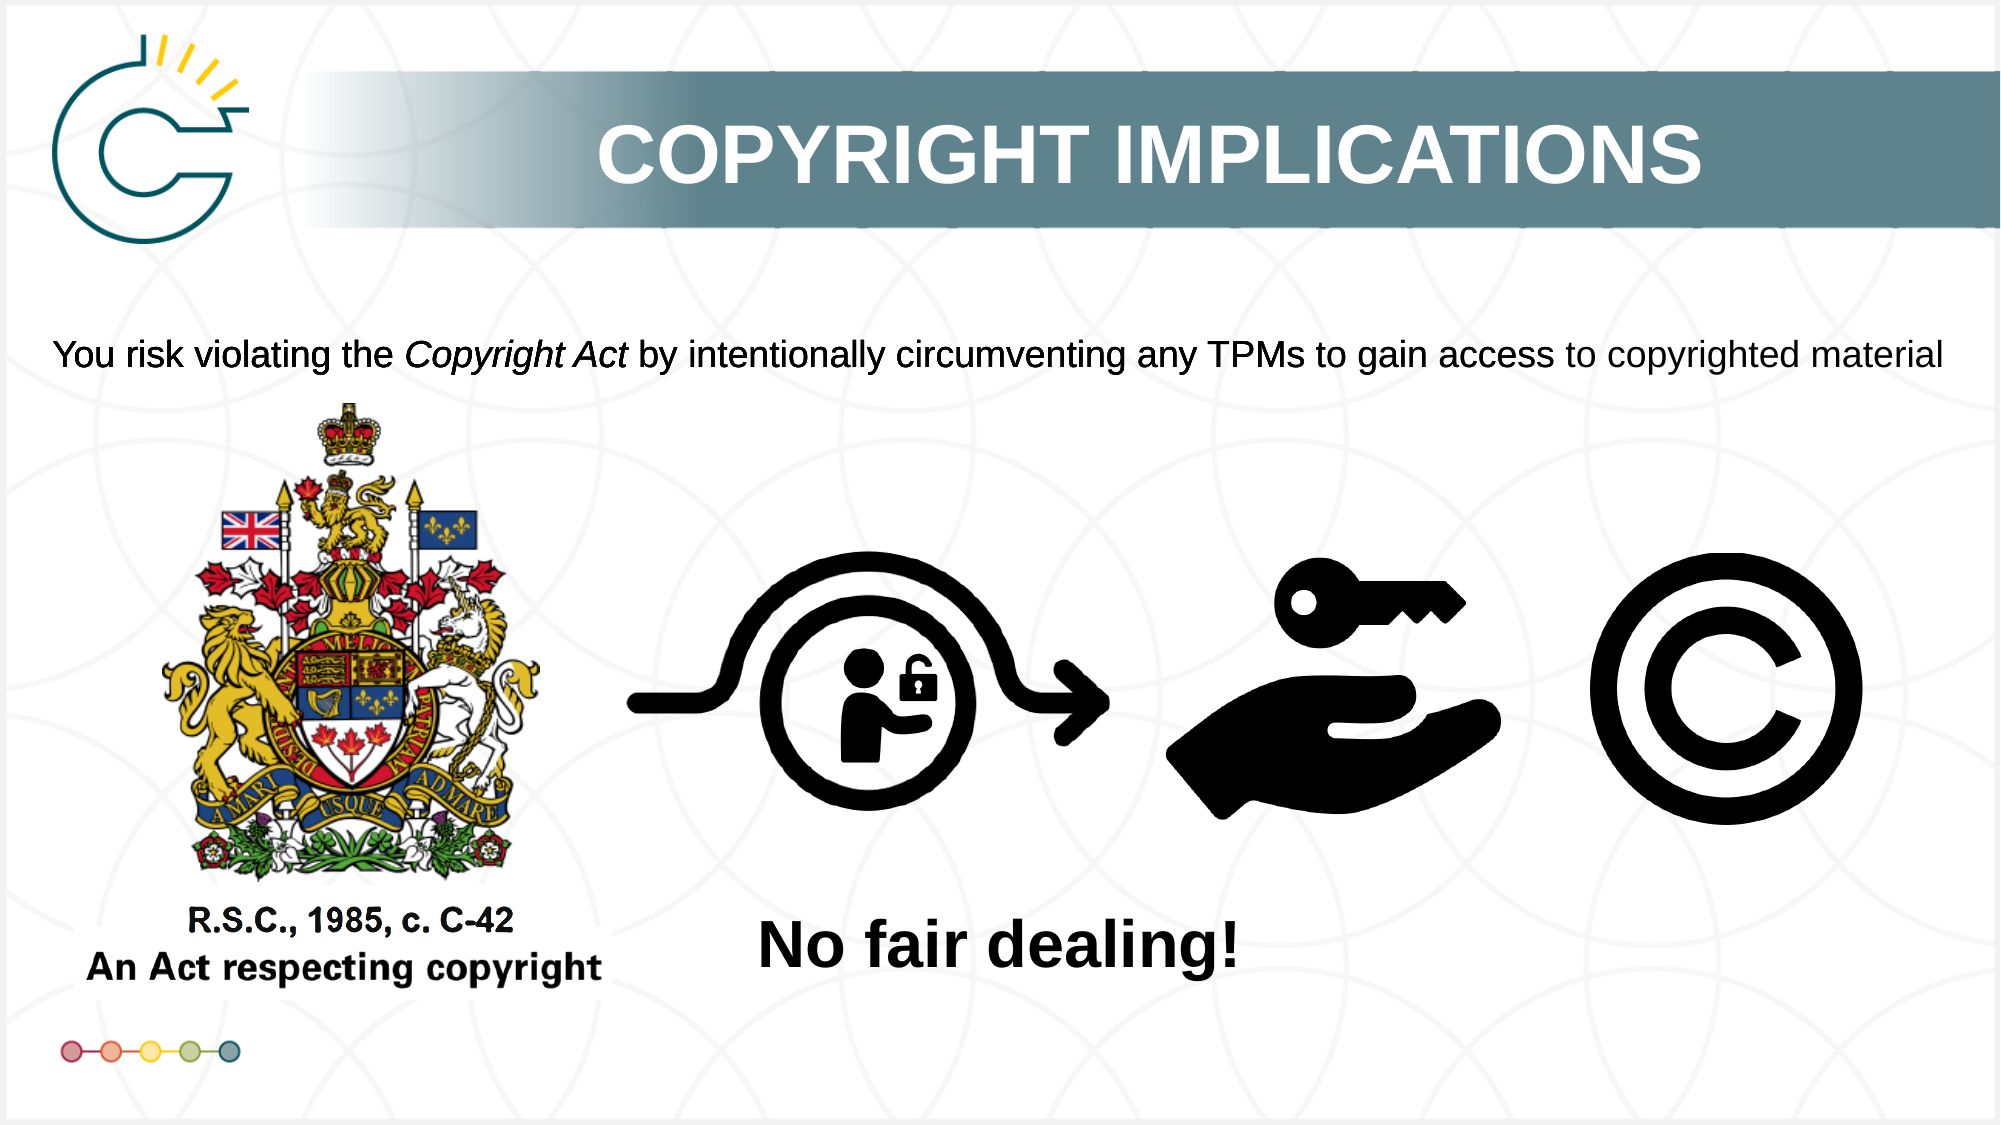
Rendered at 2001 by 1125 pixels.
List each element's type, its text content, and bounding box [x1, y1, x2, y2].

text_box No fair dealing! [612, 893, 1399, 988]
text_box You risk violating the Copyright Act by intentionally circumventing any TPMs to gain access to copyrighted material [37, 322, 1985, 383]
picture [0, 0, 2001, 1125]
title COPYRIGHT IMPLICATIONS [438, 85, 1863, 240]
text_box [74, 403, 612, 1001]
